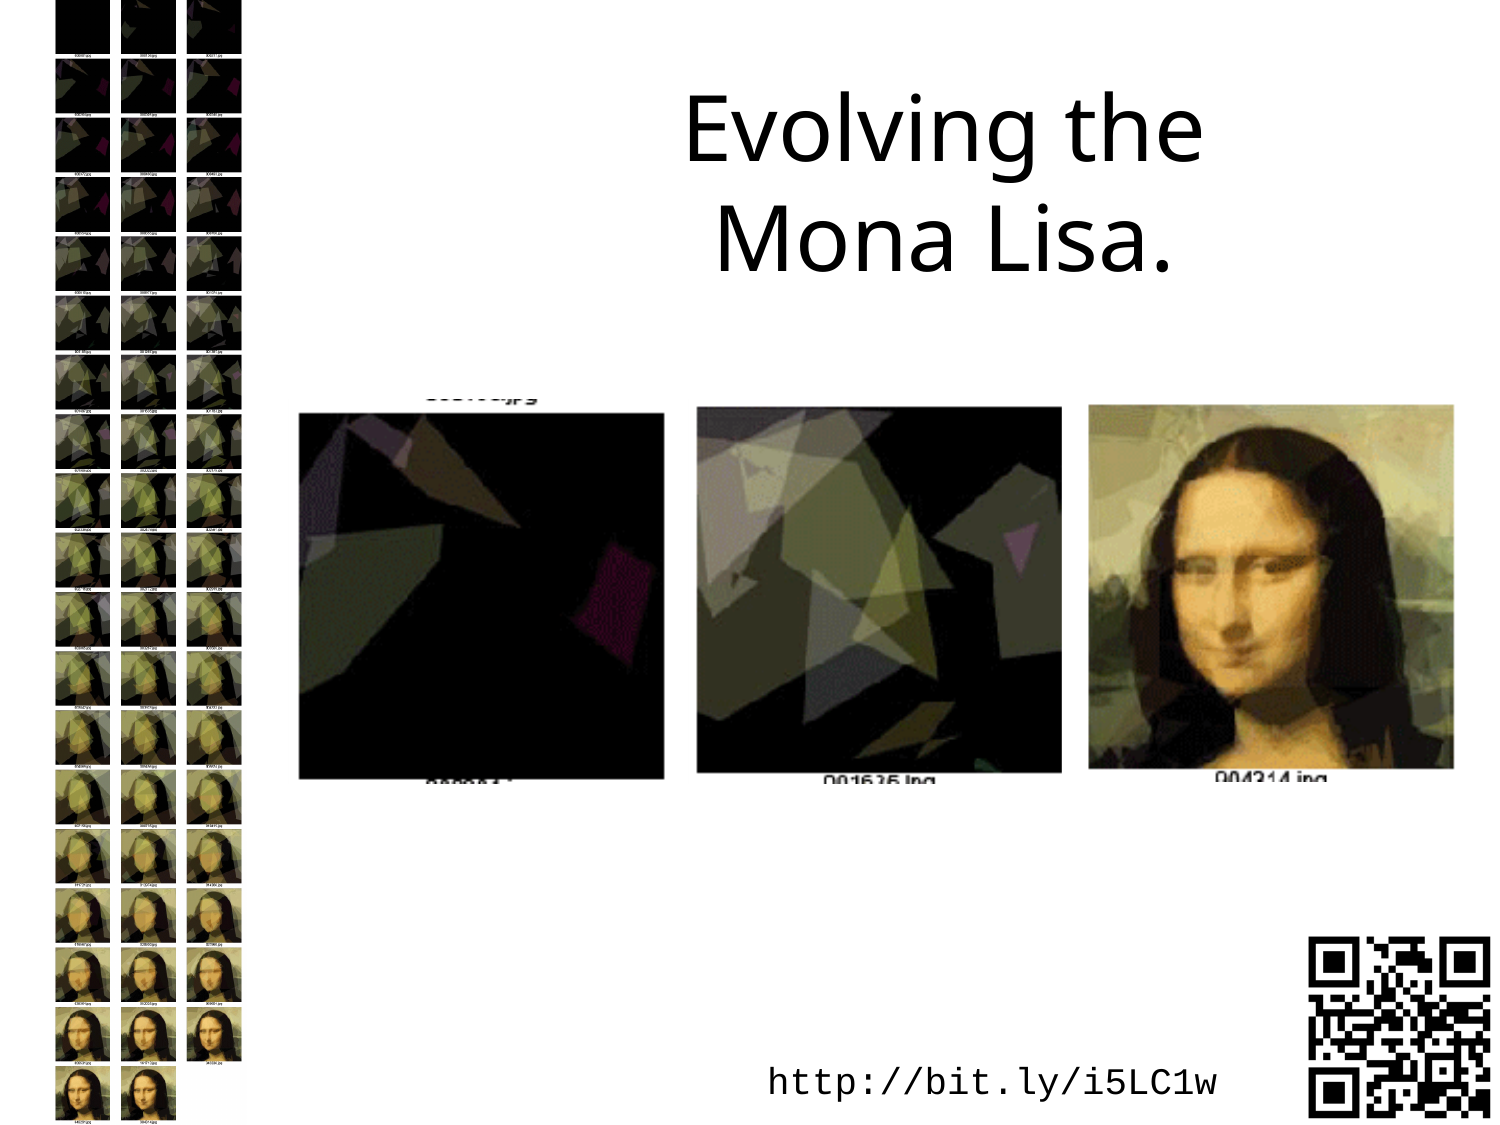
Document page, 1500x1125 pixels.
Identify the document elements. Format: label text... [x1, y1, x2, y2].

picture [287, 399, 672, 784]
title Evolving the Mona Lisa. [549, 62, 1338, 250]
picture [687, 399, 1469, 784]
picture [49, 0, 248, 1125]
picture [1299, 926, 1500, 1125]
text_box http://bit.ly/i5LC1w [752, 1049, 1233, 1110]
